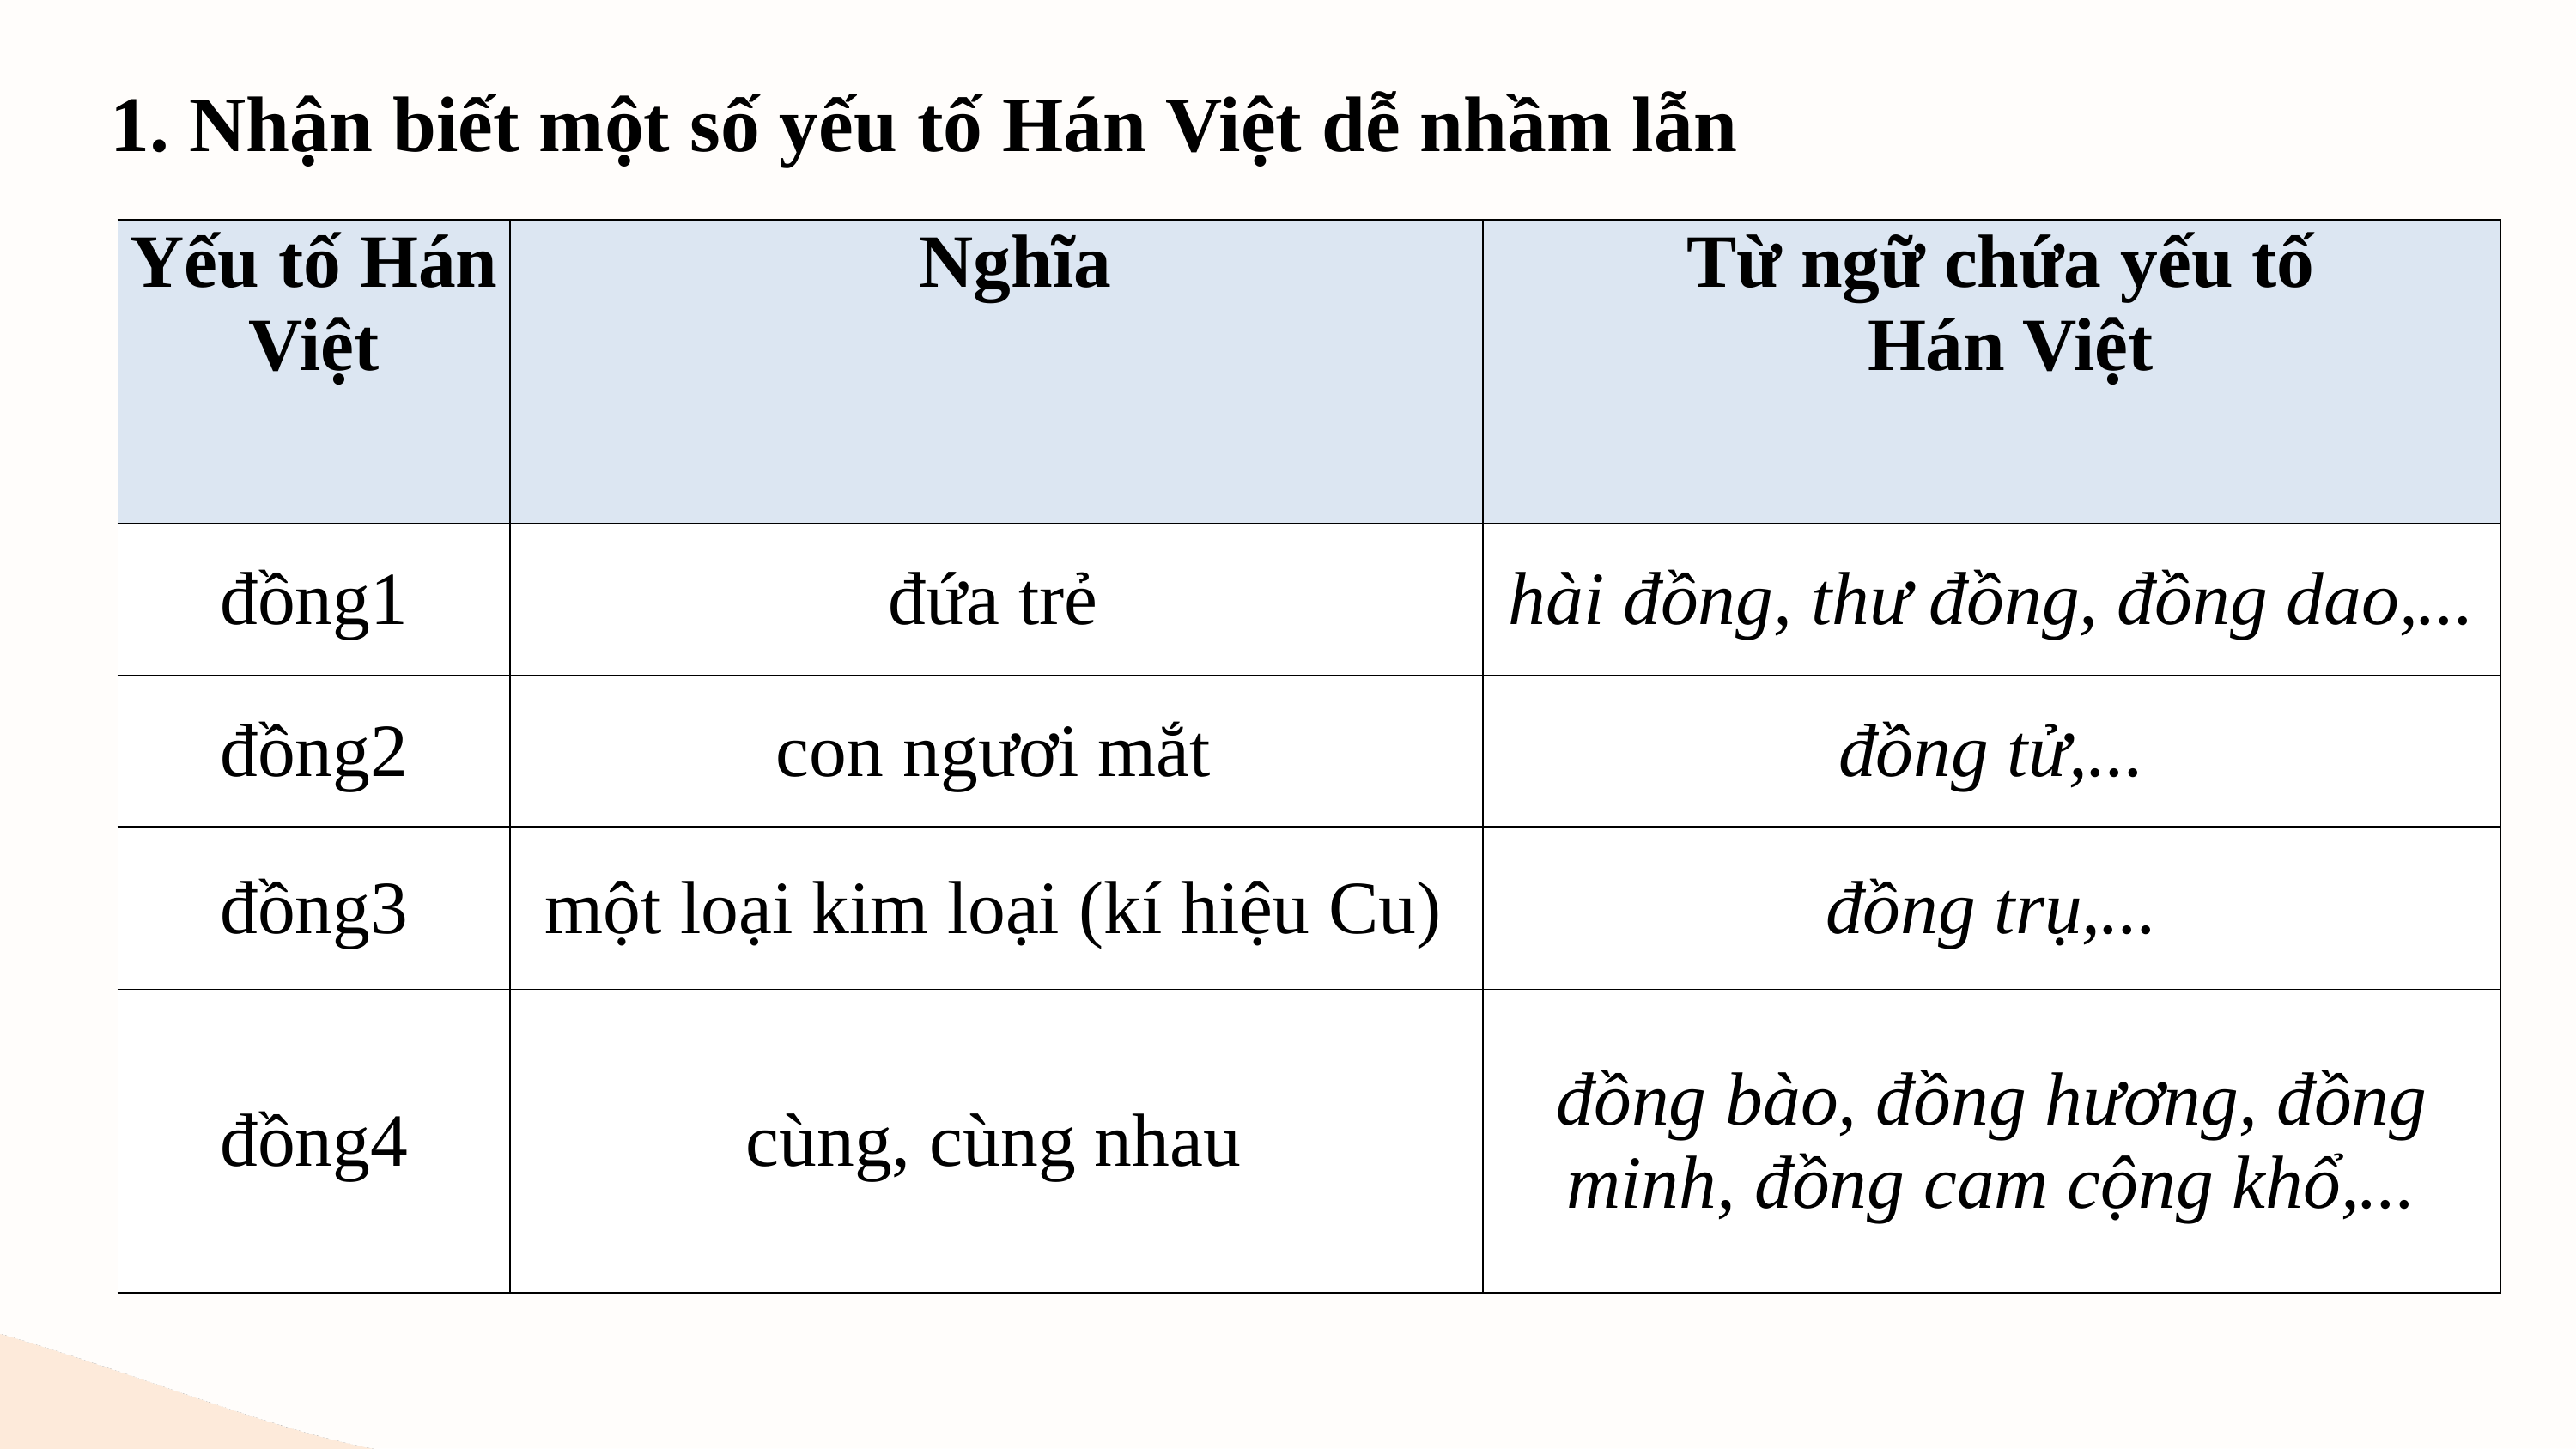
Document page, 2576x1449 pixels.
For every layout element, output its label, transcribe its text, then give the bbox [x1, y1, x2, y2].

table_cell đồng3 [118, 828, 509, 989]
table_cell một loại kim loại (kí hiệu Cu) [511, 828, 1482, 989]
text_box [0, 1179, 644, 1449]
table_cell đồng trụ,... [1484, 828, 2500, 989]
text_box 1. Nhận biết một số yếu tố Hán Việt dễ nhầm lẫn [97, 66, 2072, 174]
table_header Yếu tố Hán Việt [118, 221, 509, 523]
table_cell đồng1 [118, 524, 509, 675]
table_cell đồng4 [118, 990, 509, 1292]
table_cell con ngươi mắt [511, 676, 1482, 826]
table_cell đồng2 [118, 676, 509, 826]
table_cell đứa trẻ [511, 524, 1482, 675]
table_cell đồng tử,... [1484, 676, 2500, 826]
table_header Nghĩa [511, 221, 1482, 523]
table_cell cùng, cùng nhau [511, 990, 1482, 1292]
table_cell hài đồng, thư đồng, đồng dao,... [1484, 524, 2500, 675]
table_cell đồng bào, đồng hương, đồng minh, đồng cam cộng khổ,... [1484, 990, 2500, 1292]
table_header Từ ngữ chứa yếu tố Hán Việt [1484, 221, 2500, 523]
